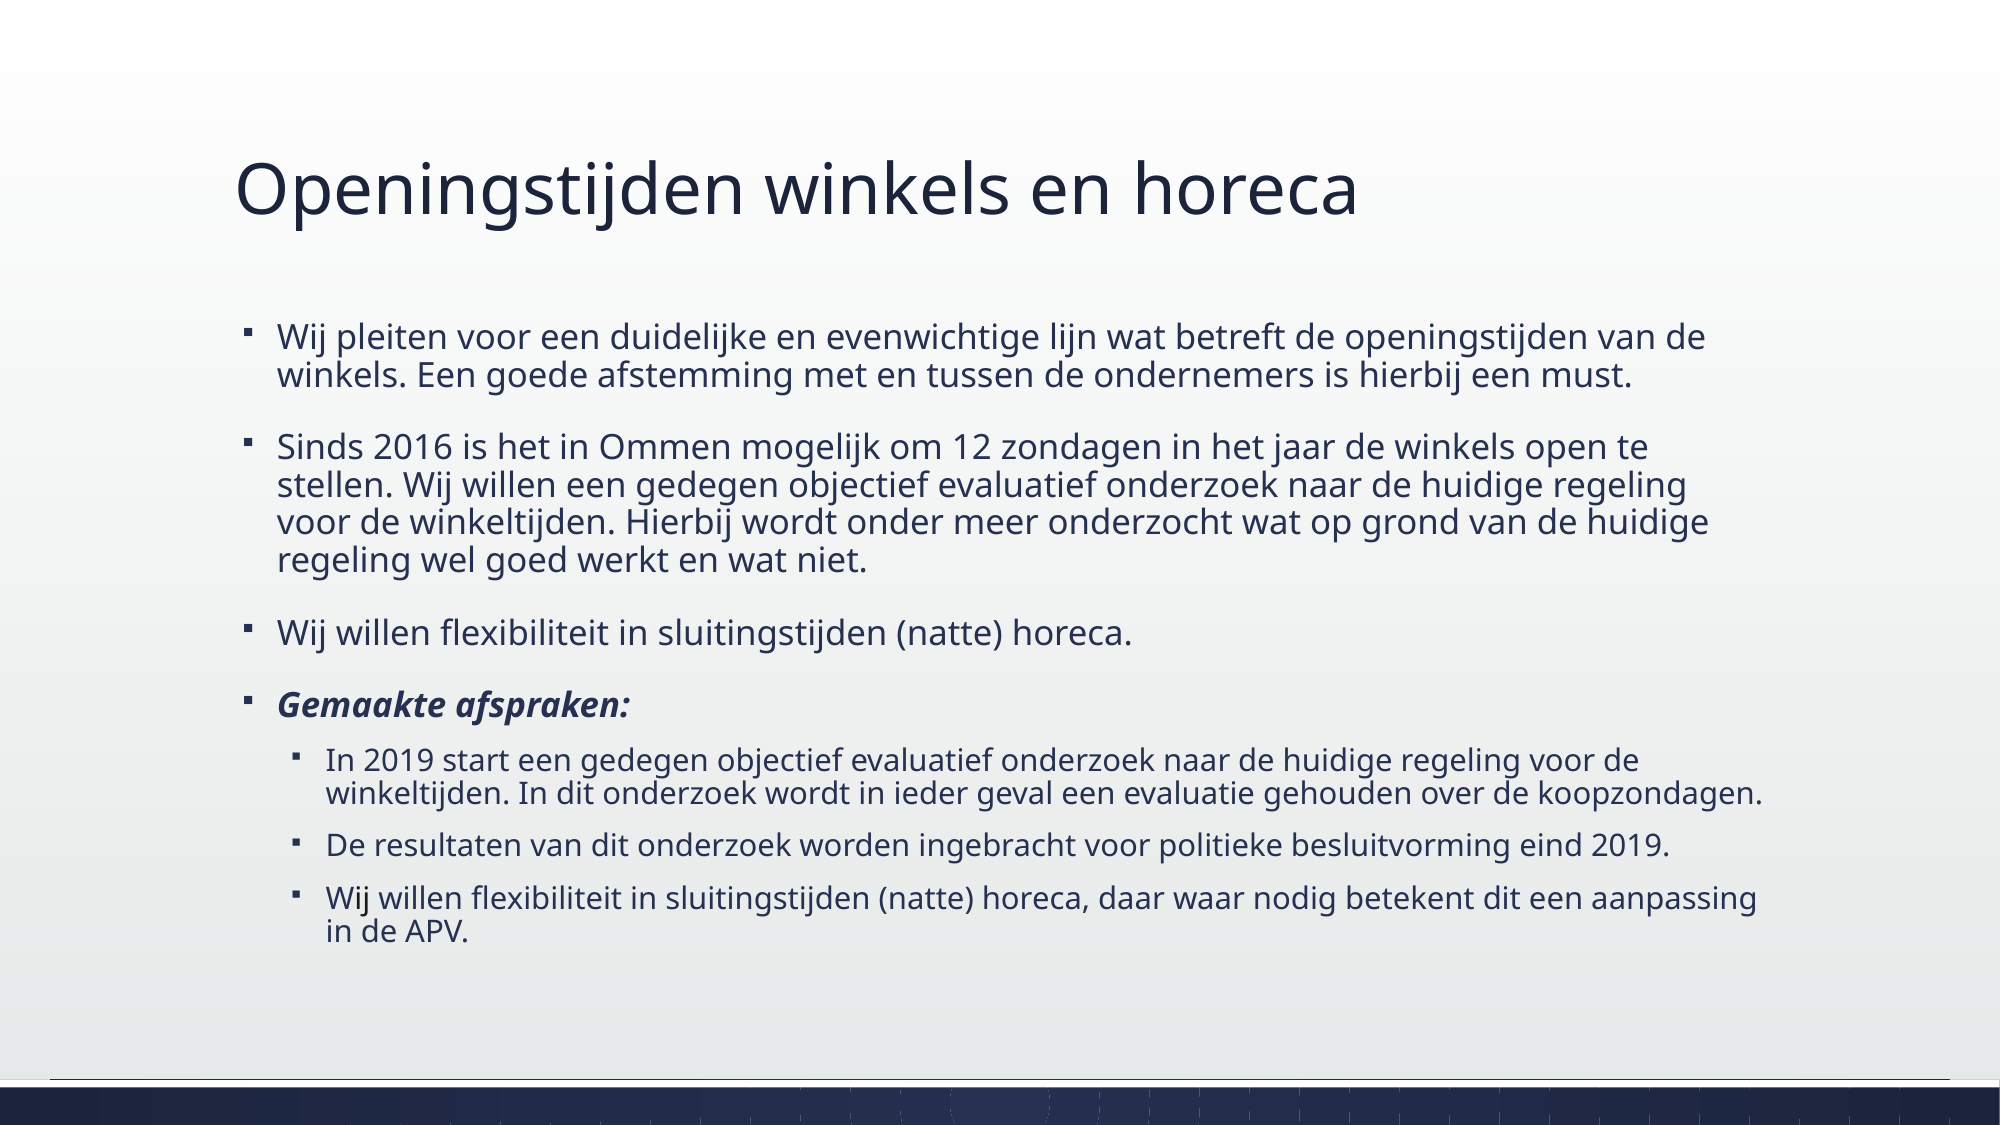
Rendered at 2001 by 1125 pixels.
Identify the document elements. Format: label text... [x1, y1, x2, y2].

list Wij pleiten voor een duidelijke en evenwichtige lijn wat betreft de openingstijden van de winkels. Een goede afstemming met en tussen de ondernemers is hierbij een must. Sinds 2016 is het in Ommen mogelijk om 12 zondagen in het jaar de winkels open te stellen. Wij willen een gedegen objectief evaluatief onderzoek naar de huidige regeling voor de winkeltijden. Hierbij wordt onder meer onderzocht wat op grond van de huidige regeling wel goed werkt en wat niet. Wij willen flexibiliteit in sluitingstijden (natte) horeca. Gemaakte afspraken: In 2019 start een gedegen objectief evaluatief onderzoek naar de huidige regeling voor de winkeltijden. In dit onderzoek wordt in ieder geval een evaluatie gehouden over de koopzondagen. De resultaten van dit onderzoek worden ingebracht voor politieke besluitvorming eind 2019. Wij willen flexibiliteit in sluitingstijden (natte) horeca, daar waar nodig betekent dit een aanpassing in de APV. [219, 311, 1780, 990]
title Openingstijden winkels en horeca [219, 34, 1780, 237]
